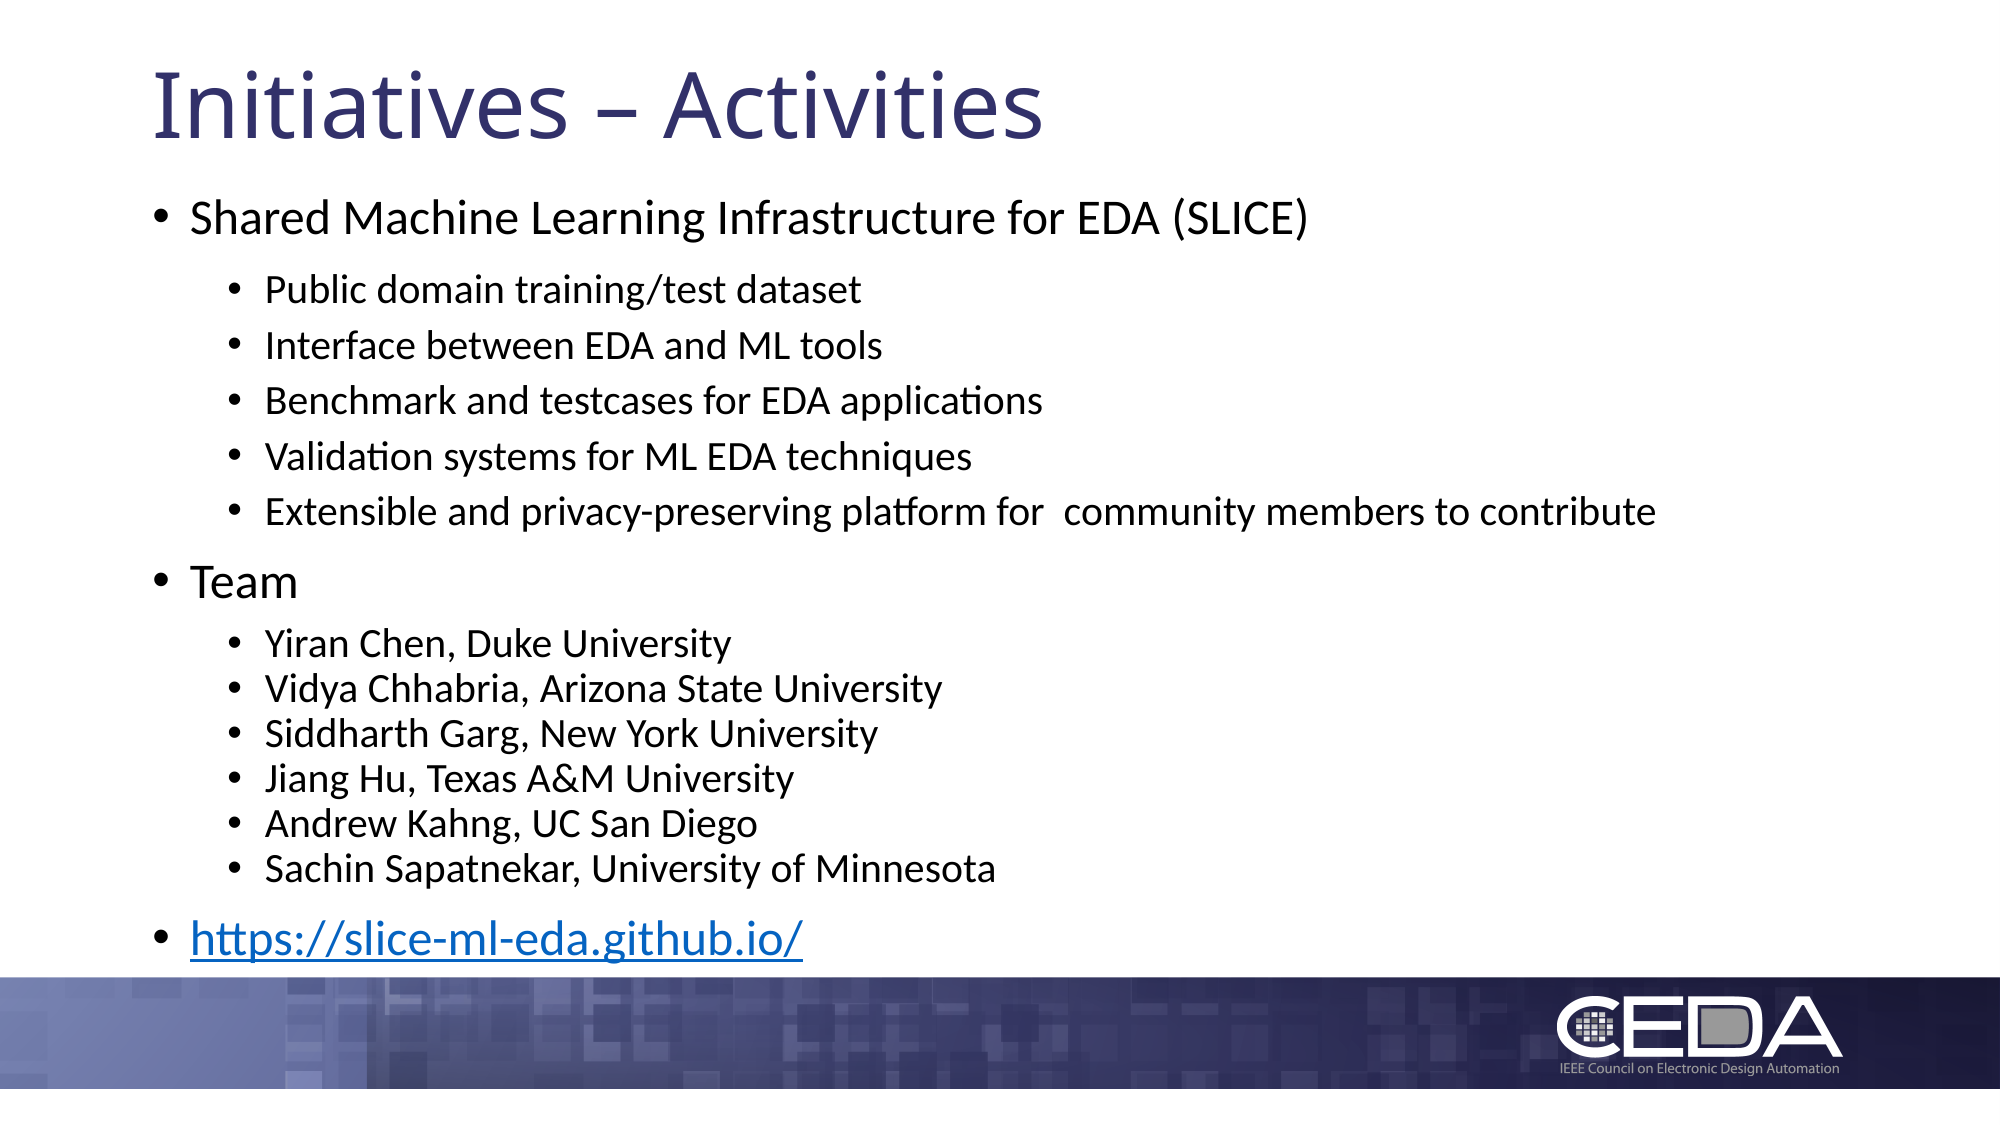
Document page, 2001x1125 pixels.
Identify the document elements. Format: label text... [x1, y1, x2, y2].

title Initiatives – Activities [137, 0, 1863, 183]
picture [0, 0, 2000, 1125]
list Shared Machine Learning Infrastructure for EDA (SLICE) Public domain training/test dataset Interface between EDA and ML tools Benchmark and testcases for EDA applications Validation systems for ML EDA techniques Extensible and privacy-preserving platform for community members to contribute Team Yiran Chen, Duke University Vidya Chhabria, Arizona State University Siddharth Garg, New York University Jiang Hu, Texas A&M University Andrew Kahng, UC San Diego Sachin Sapatnekar, University of Minnesota https://slice-ml-eda.github.io/ [137, 183, 1863, 977]
